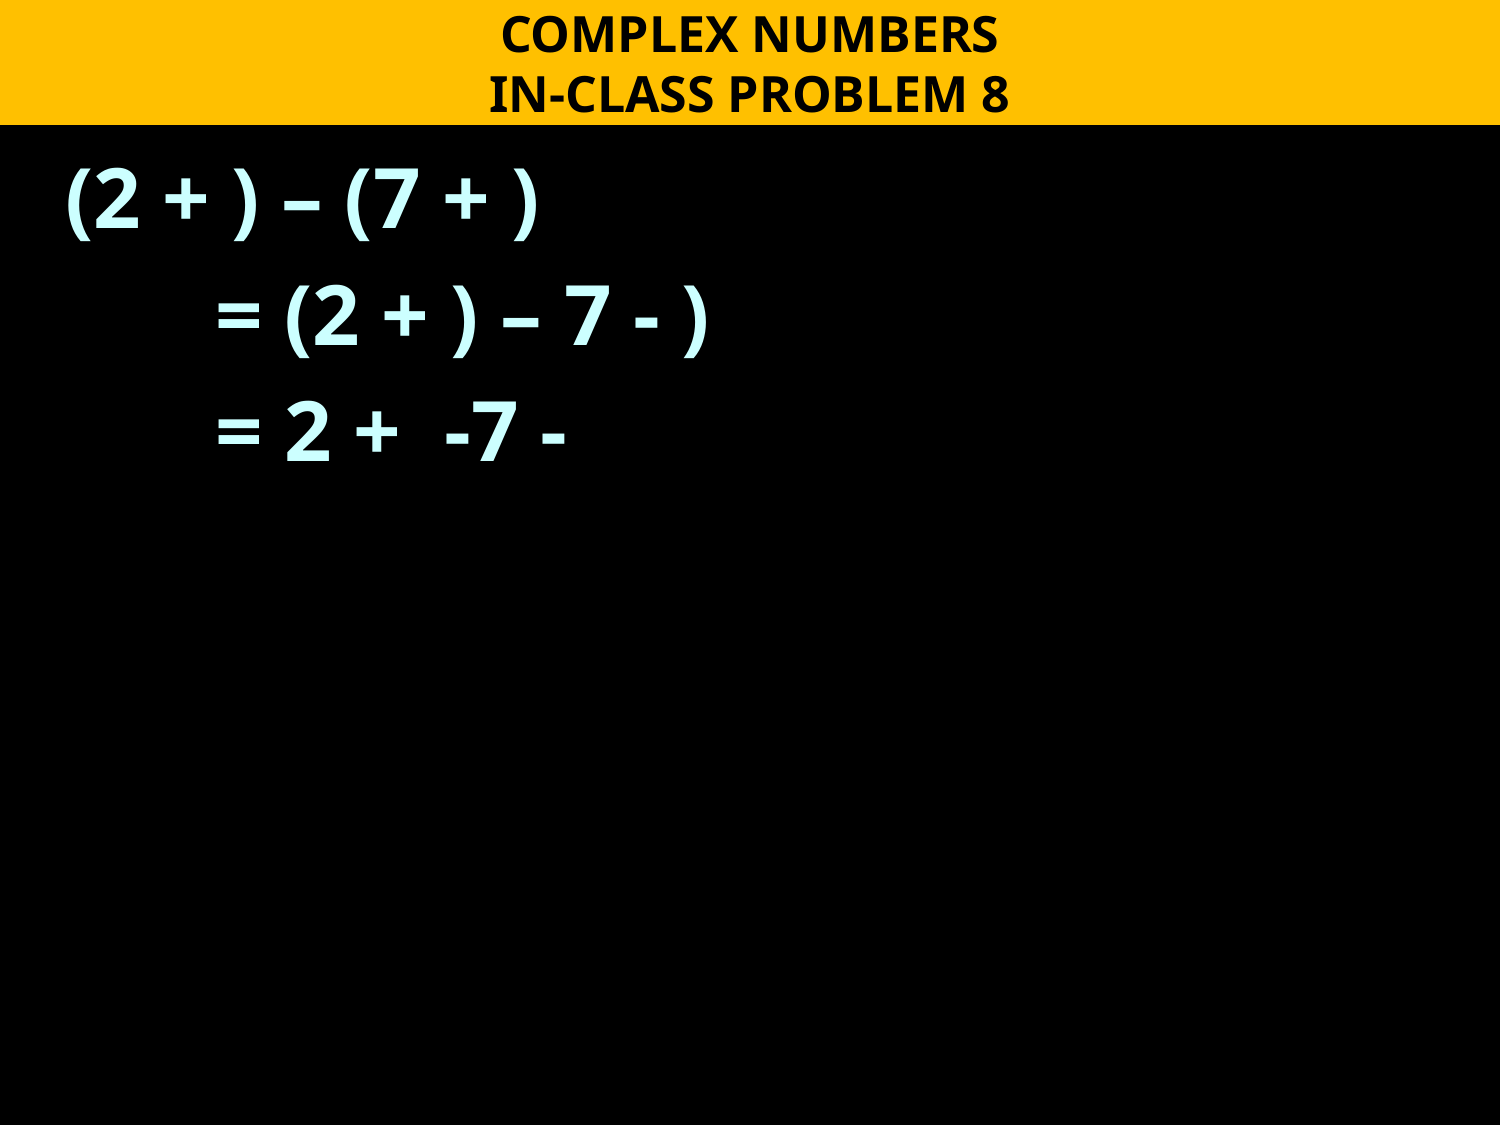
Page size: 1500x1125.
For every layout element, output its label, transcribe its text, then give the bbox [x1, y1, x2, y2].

text_box COMPLEX NUMBERS IN-CLASS PROBLEM 8 [0, 0, 1500, 125]
